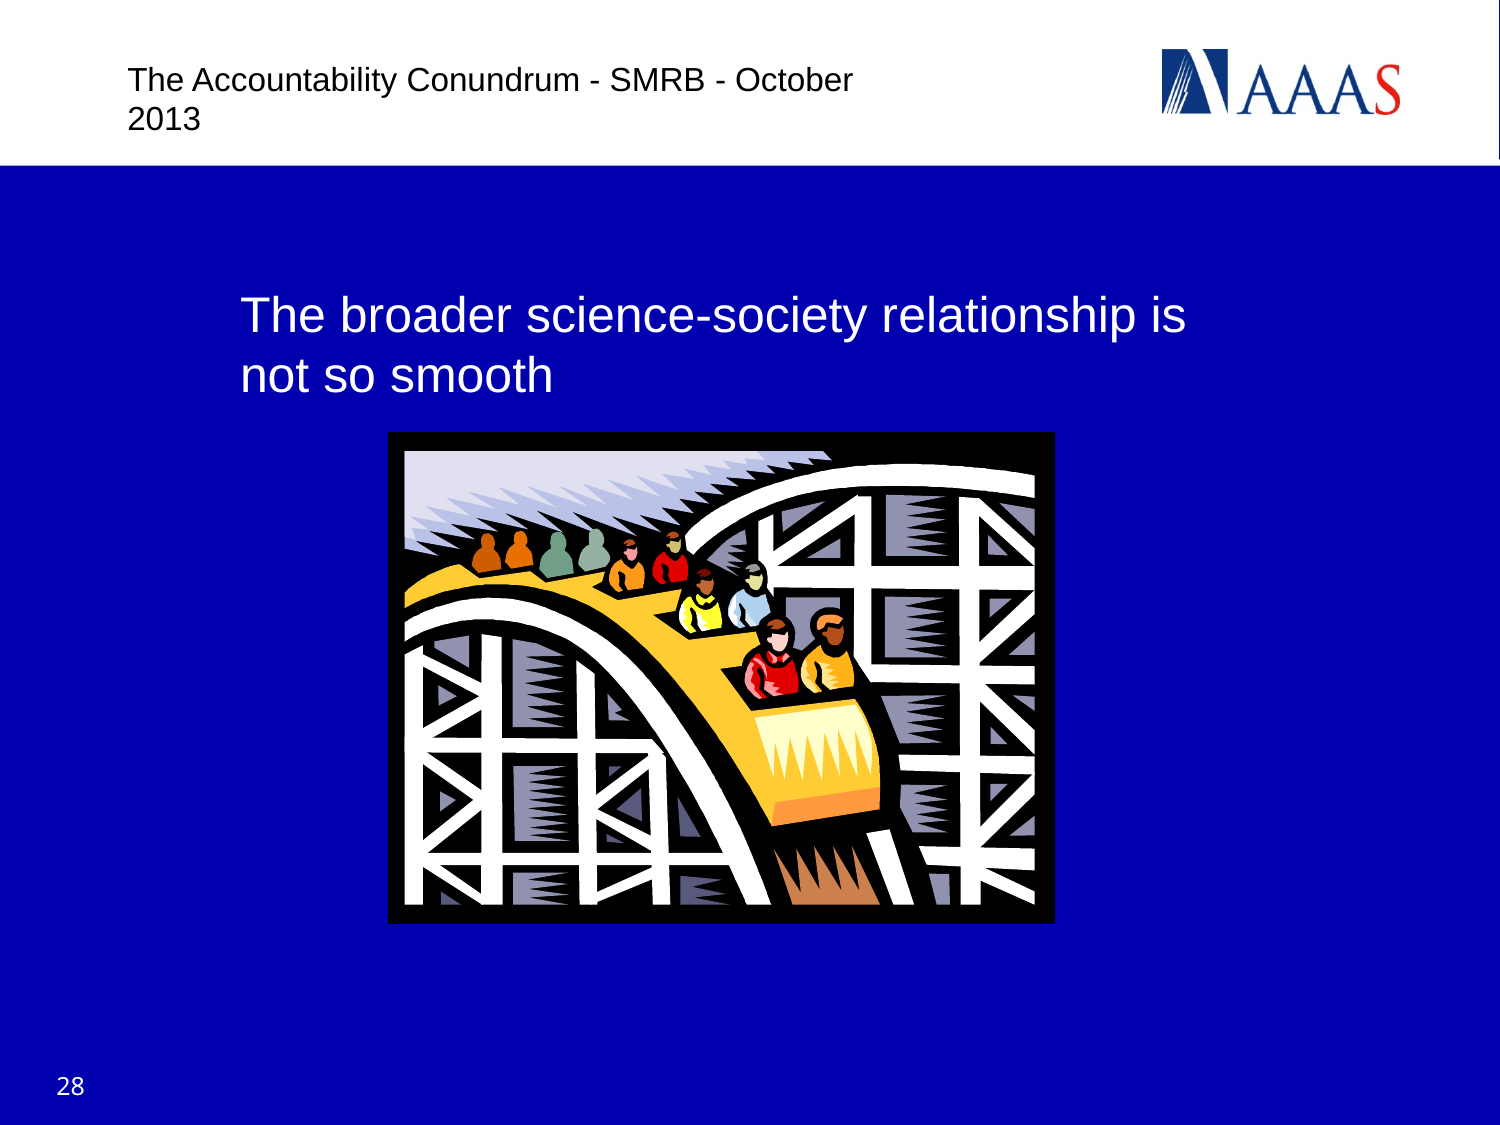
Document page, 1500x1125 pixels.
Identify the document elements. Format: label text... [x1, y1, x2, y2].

slide_number 28 [0, 1062, 101, 1125]
footer The Accountability Conundrum - SMRB - October 2013 [112, 49, 938, 113]
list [387, 424, 1063, 931]
title The broader science-society relationship is not so smooth [224, 274, 1276, 363]
picture [1162, 49, 1400, 115]
